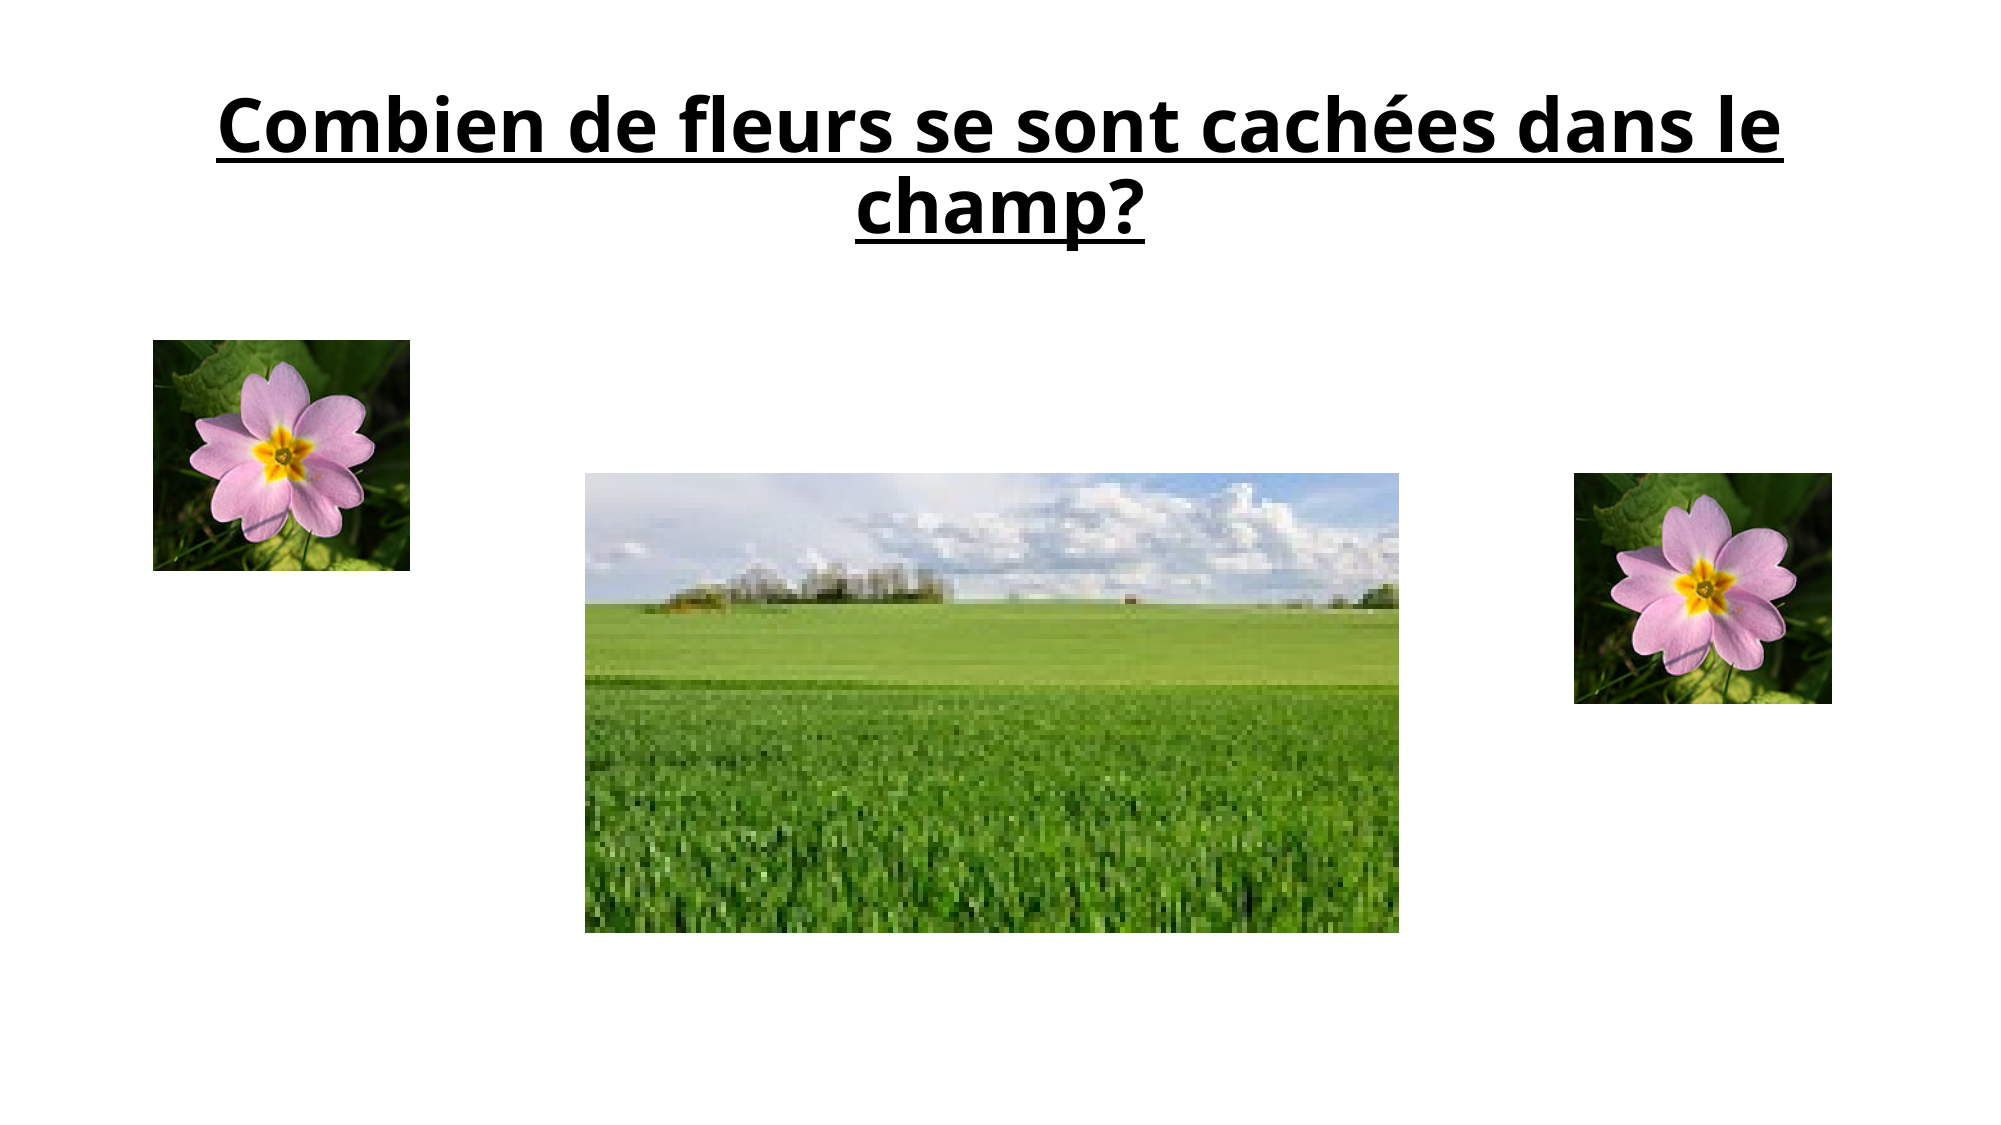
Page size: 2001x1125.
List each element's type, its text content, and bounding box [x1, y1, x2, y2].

title Combien de fleurs se sont cachées dans le champ? [137, 59, 1863, 278]
picture [1574, 473, 1832, 704]
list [585, 473, 1399, 933]
picture [152, 340, 410, 571]
